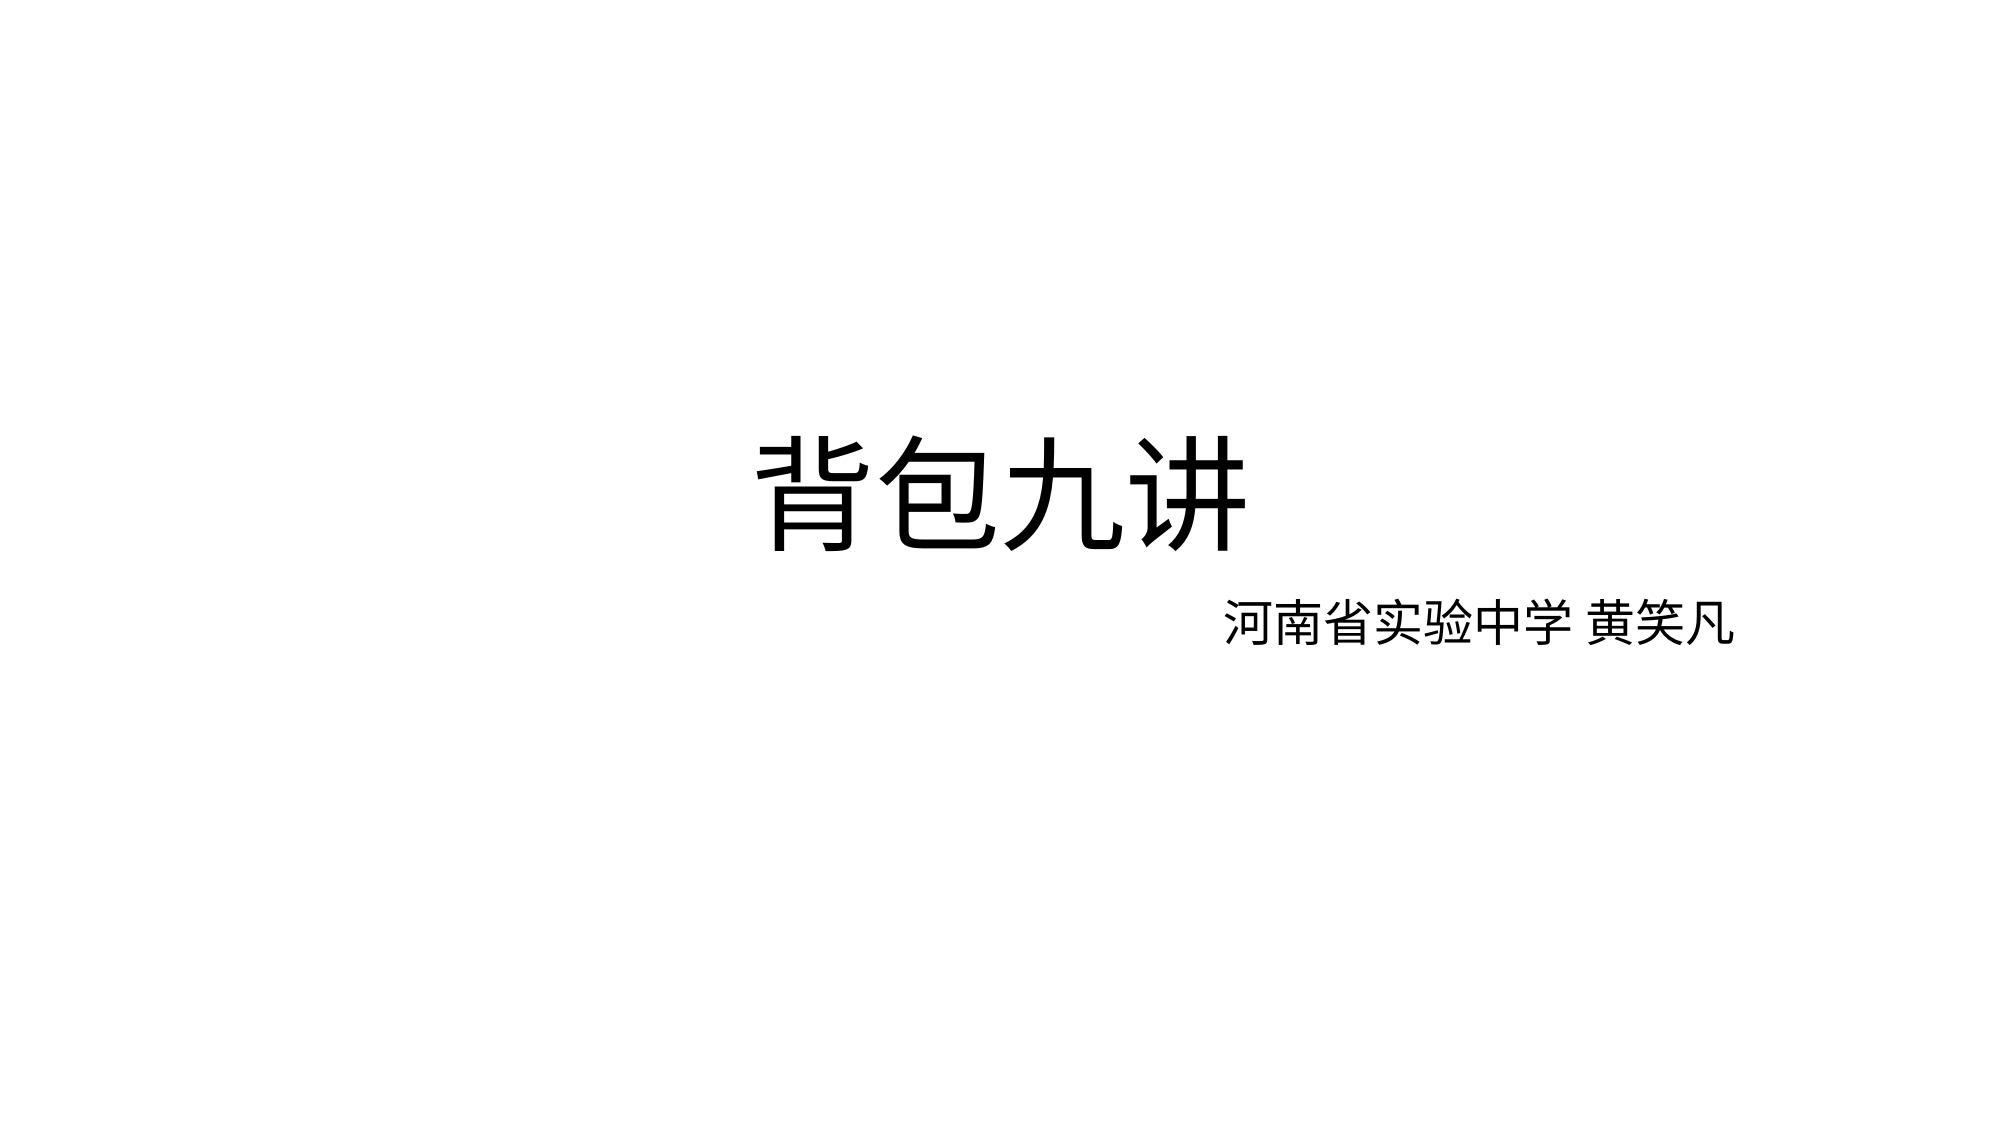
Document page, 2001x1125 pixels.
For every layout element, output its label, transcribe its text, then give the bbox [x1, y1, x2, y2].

title 背包九讲 [249, 184, 1750, 576]
subtitle 河南省实验中学 黄笑凡 [249, 590, 1750, 863]
